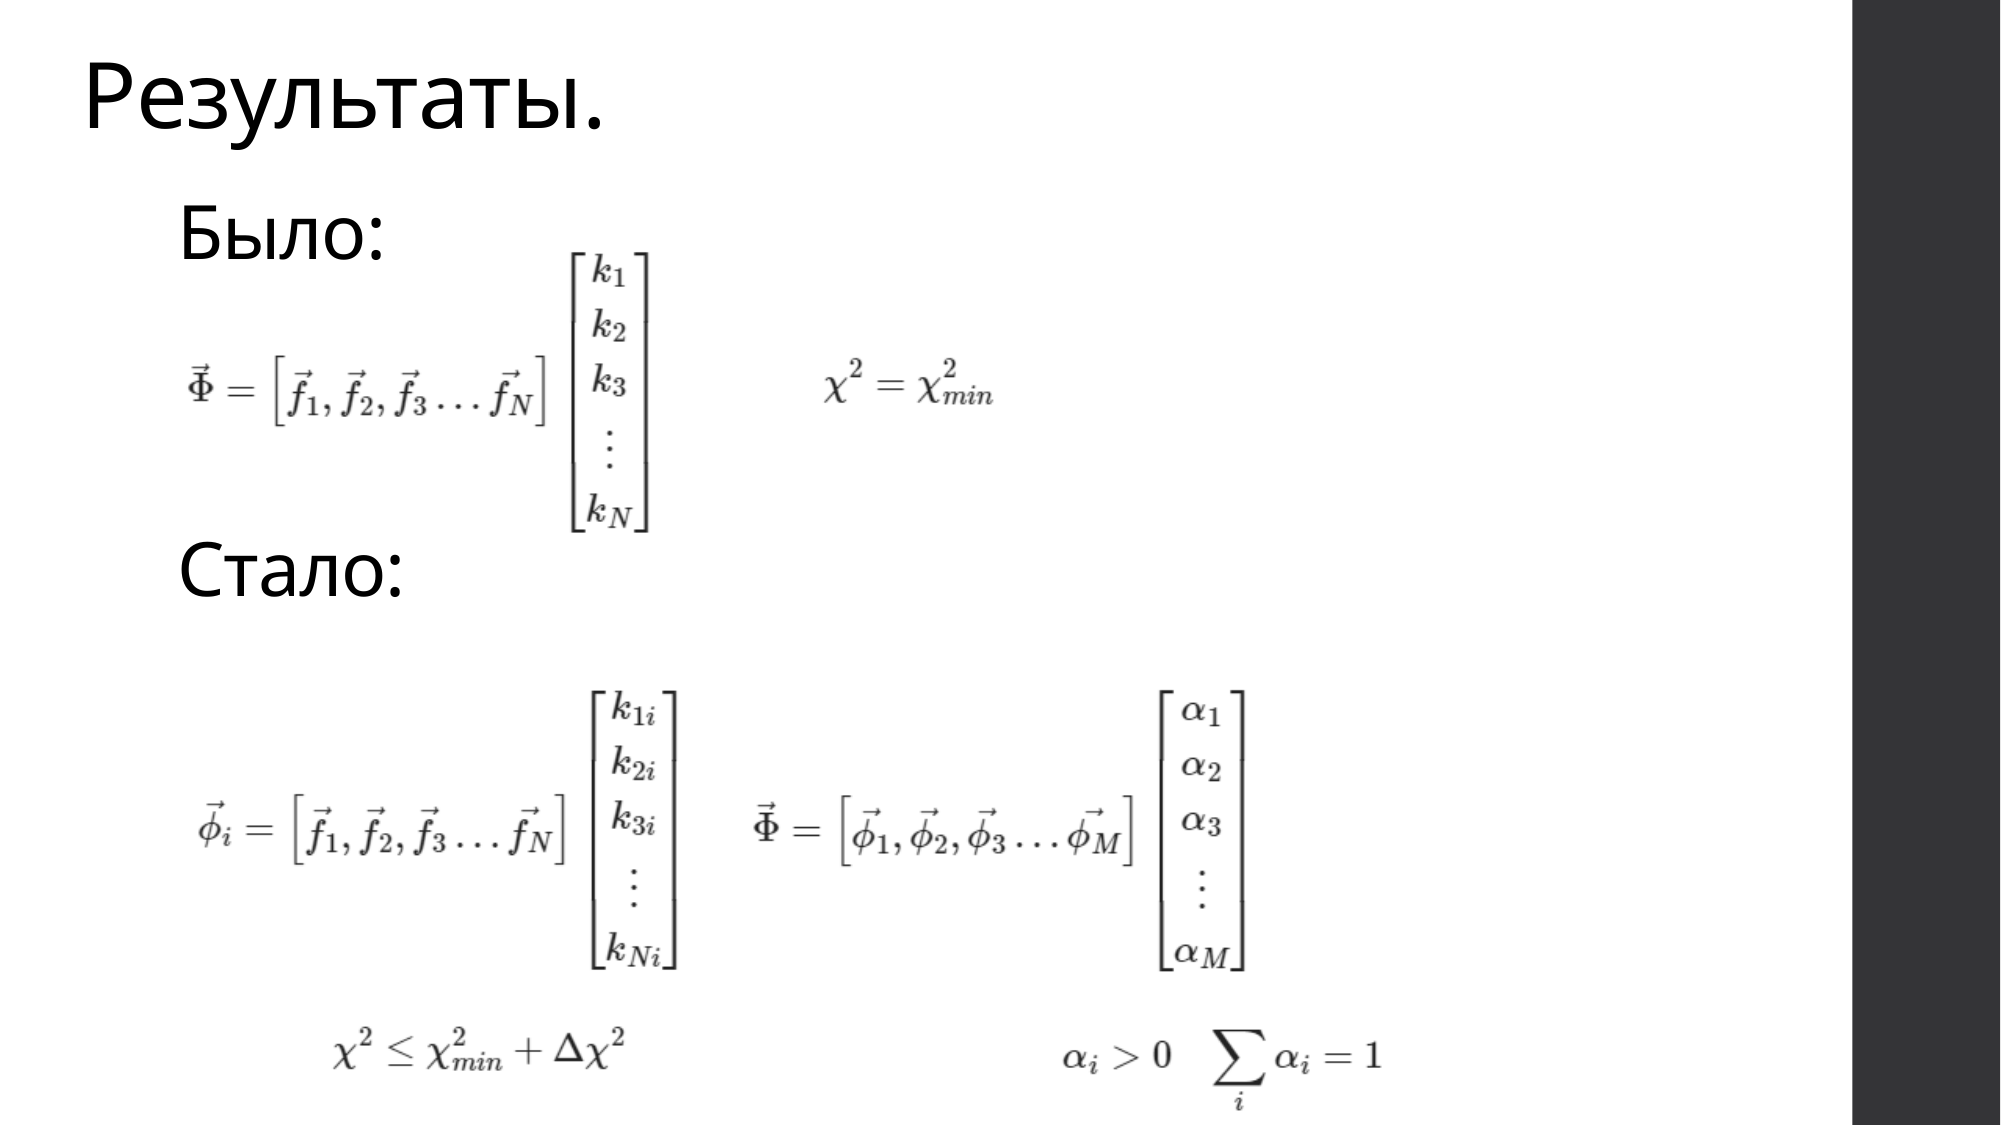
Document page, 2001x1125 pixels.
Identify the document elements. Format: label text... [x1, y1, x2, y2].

text_box Было: [162, 167, 548, 237]
title Результаты. [66, 40, 1657, 157]
picture [162, 240, 665, 548]
picture [1038, 1011, 1396, 1117]
picture [315, 1015, 641, 1086]
text_box Стало: [162, 557, 548, 621]
picture [746, 681, 1254, 981]
picture [783, 352, 1018, 419]
picture [191, 680, 686, 981]
